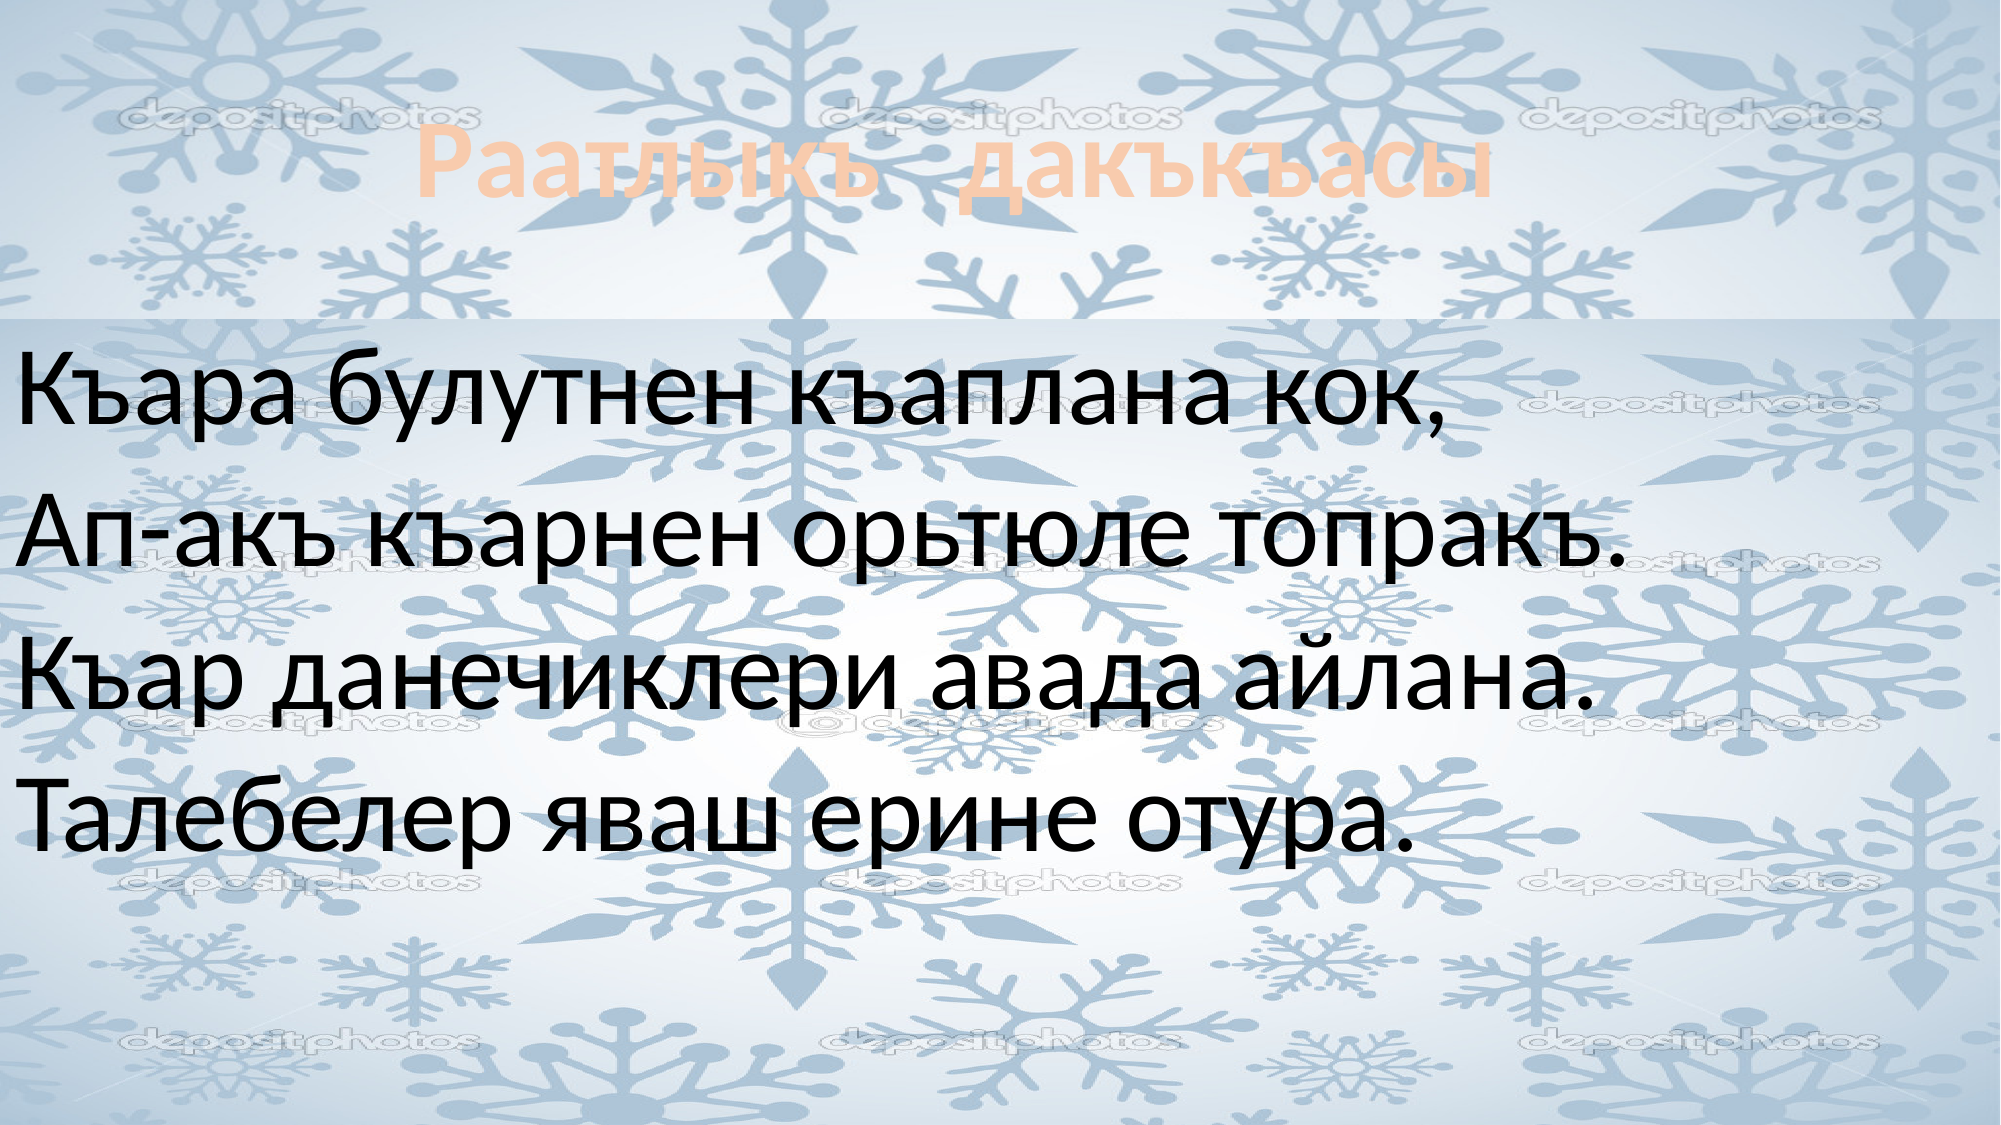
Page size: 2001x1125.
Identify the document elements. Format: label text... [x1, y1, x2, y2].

picture [0, 0, 2001, 1125]
list Къара булутнен къаплана кок, Ап-акъ къарнен орьтюле топракъ. Къар данечиклери авада айлана. Талебелер яваш ерине отура. [0, 319, 2000, 1125]
text_box Раатлыкъ дакъкъасы [399, 77, 1514, 228]
